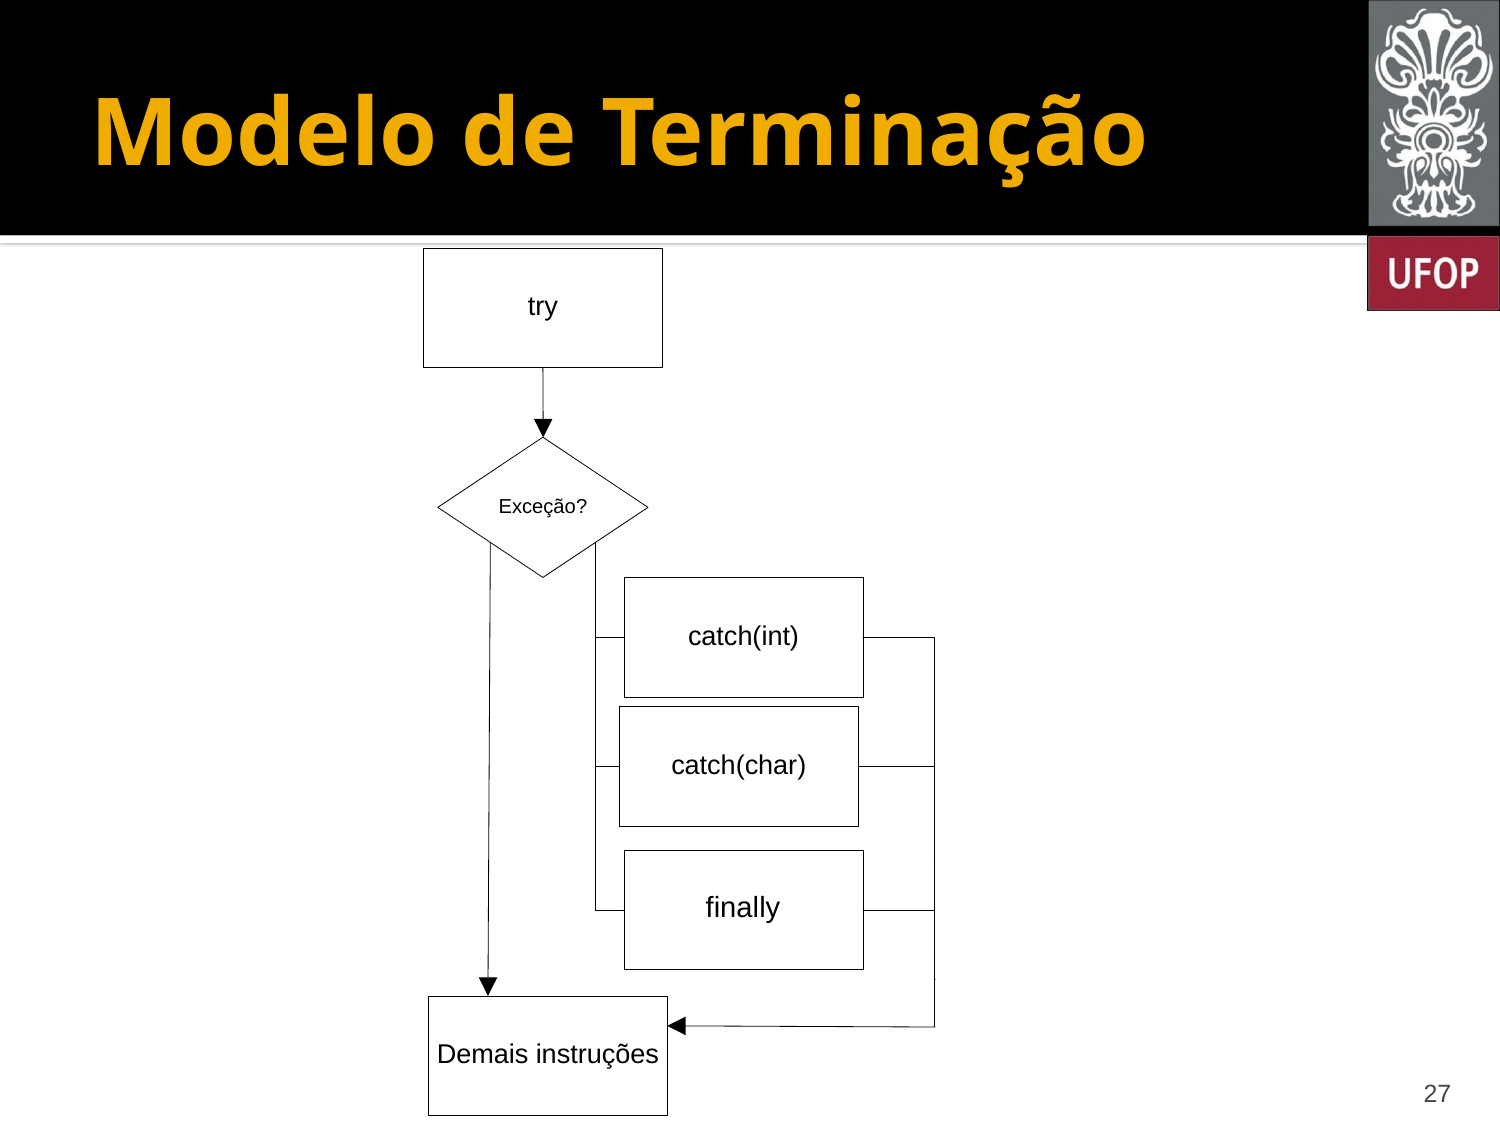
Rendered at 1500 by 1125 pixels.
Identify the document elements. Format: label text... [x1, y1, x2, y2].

slide_number 27 [1345, 1062, 1467, 1108]
picture [419, 243, 939, 1120]
picture [1367, 0, 1500, 311]
title Modelo de Terminação [75, 25, 1370, 231]
